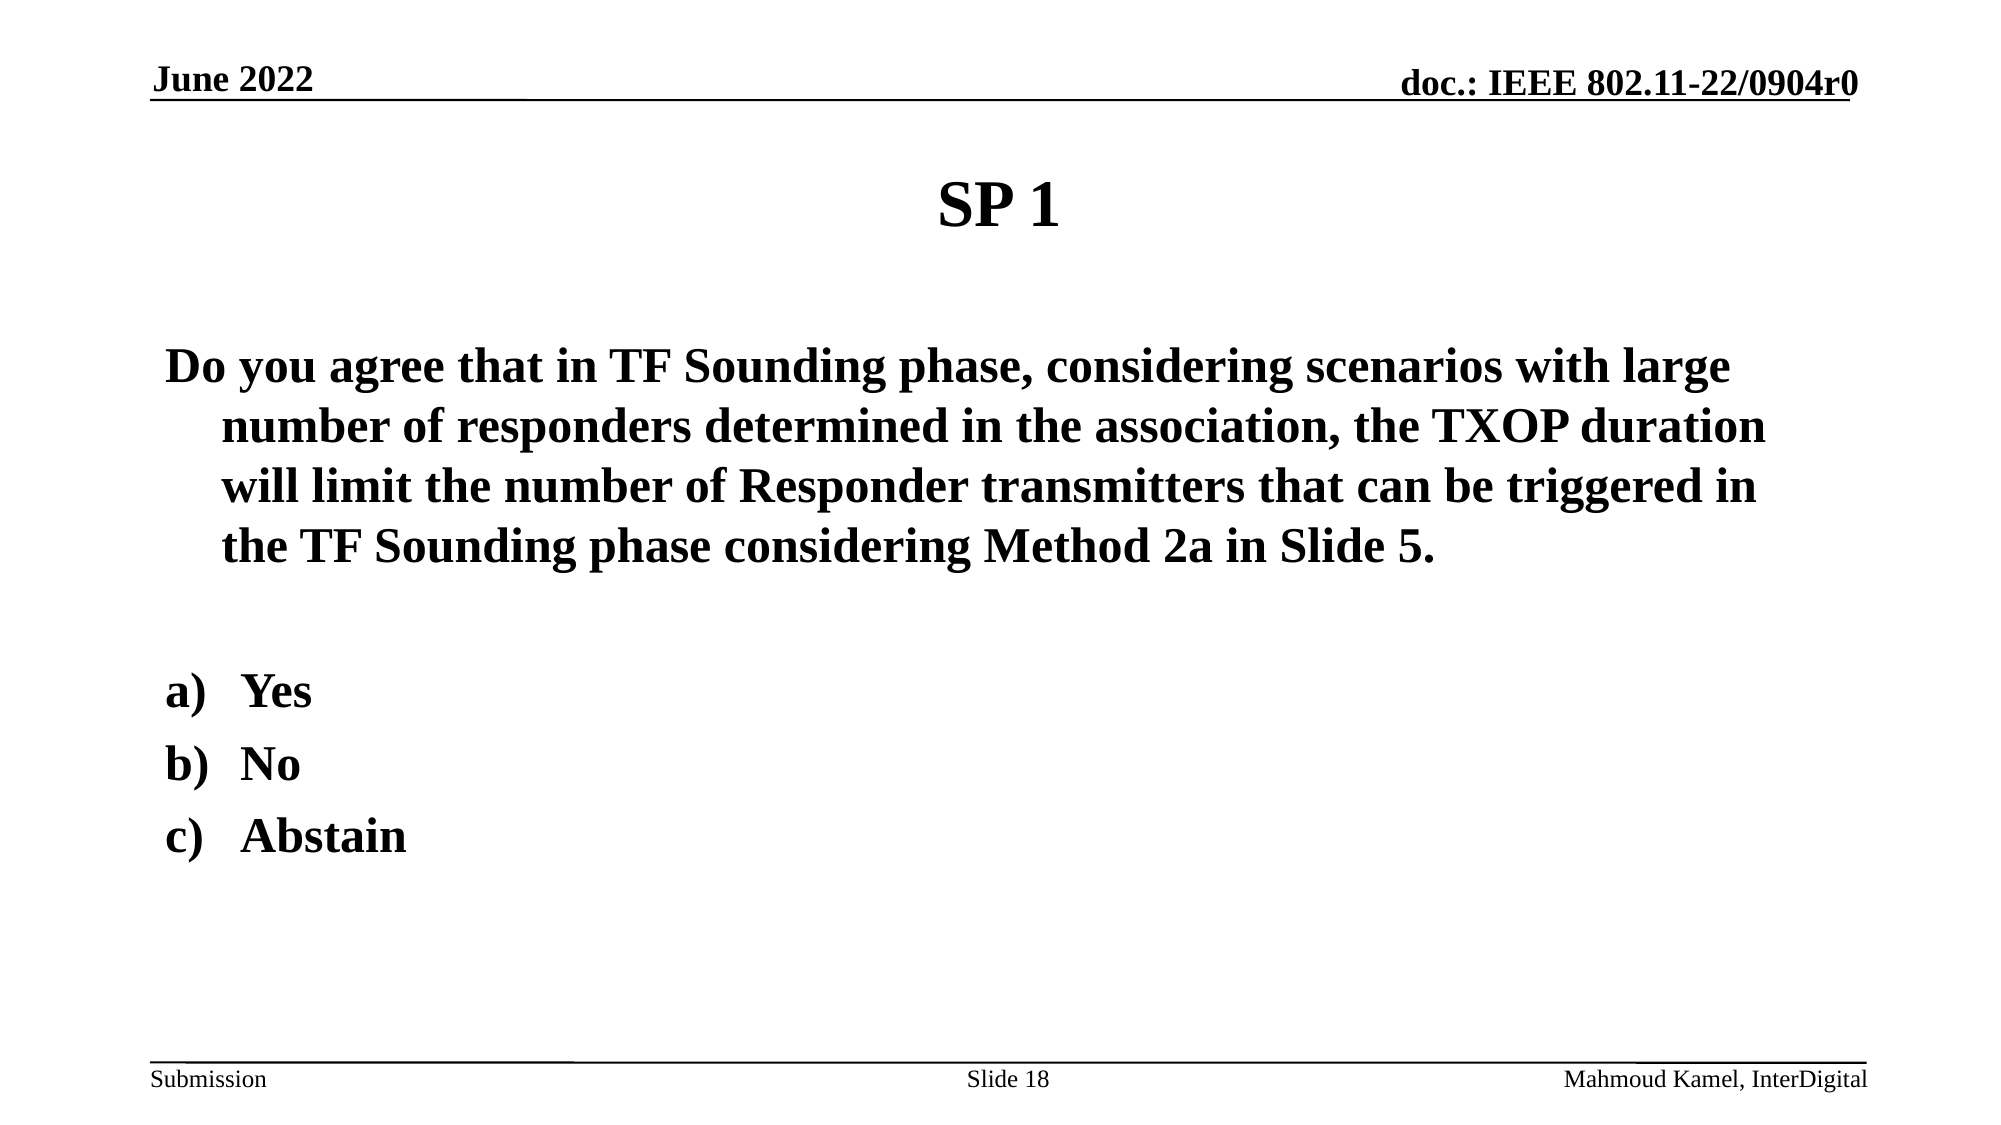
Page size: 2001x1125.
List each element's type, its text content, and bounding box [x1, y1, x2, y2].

footer Mahmoud Kamel, InterDigital [1171, 1061, 1869, 1093]
list Do you agree that in TF Sounding phase, considering scenarios with large number of responders determined in the association, the TXOP duration will limit the number of Responder transmitters that can be triggered in the TF Sounding phase considering Method 2a in Slide 5. Yes No Abstain [149, 324, 1850, 1000]
title SP 1 [149, 112, 1850, 288]
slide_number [152, 54, 563, 100]
slide_number Slide 18 [950, 1061, 1067, 1123]
